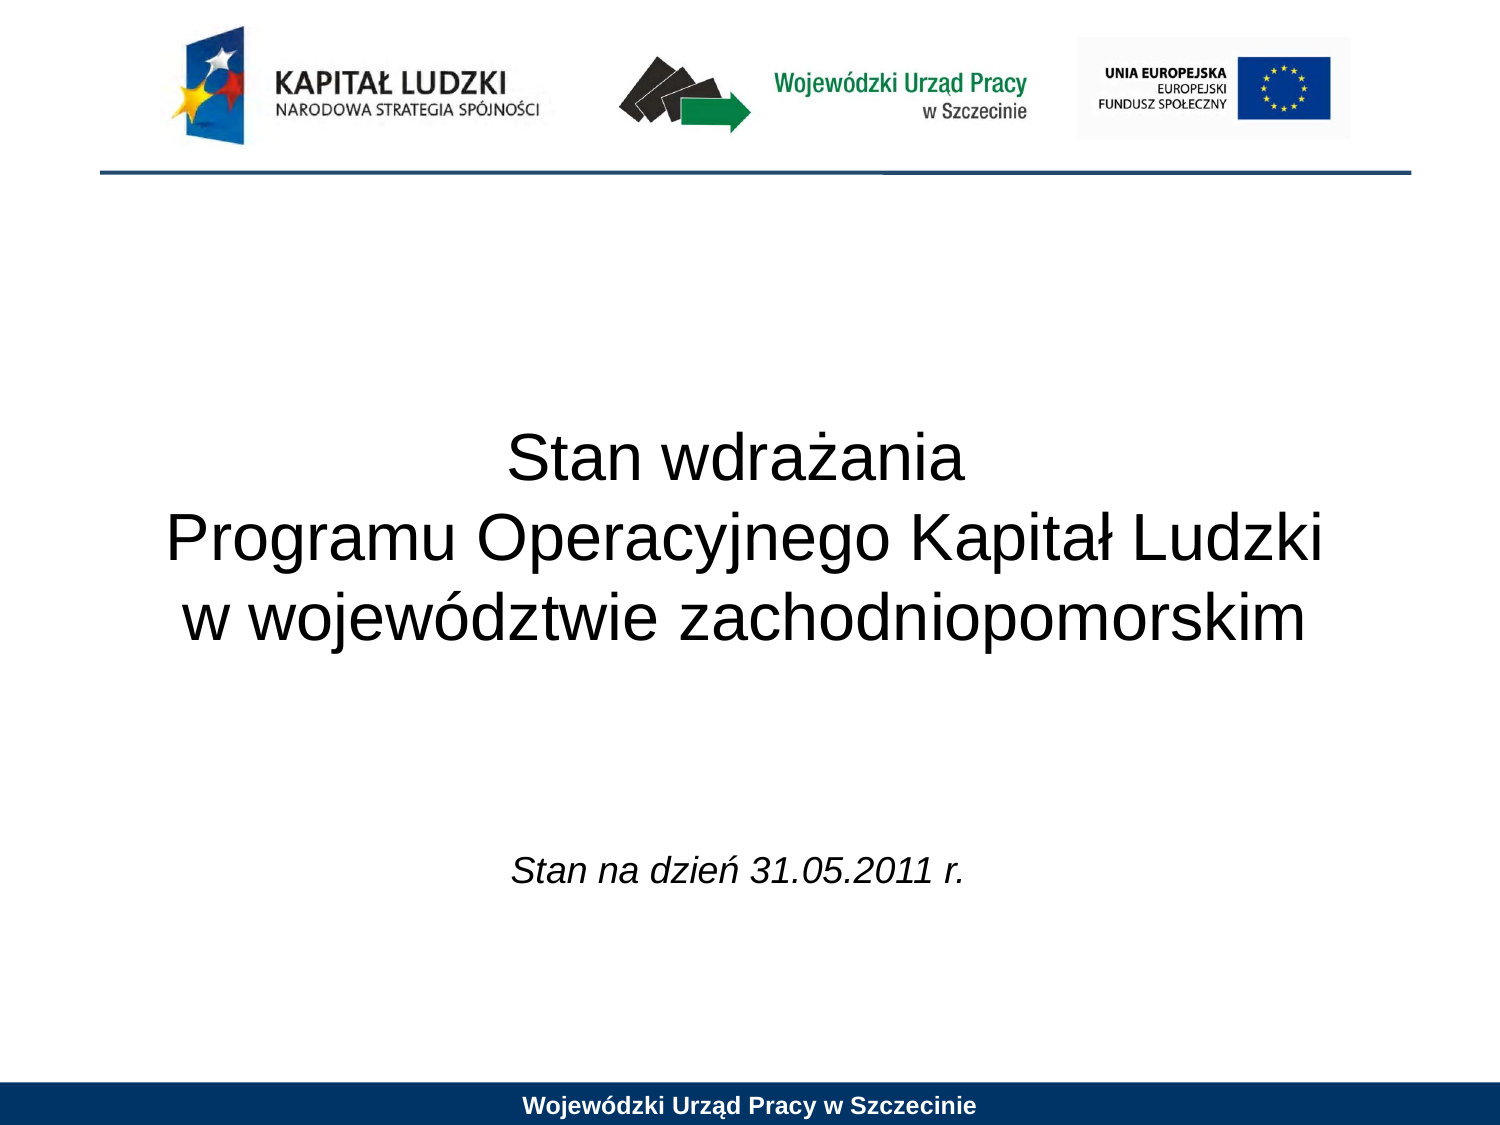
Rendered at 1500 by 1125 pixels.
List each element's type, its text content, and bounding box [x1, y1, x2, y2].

title Stan wdrażania Programu Operacyjnego Kapitał Ludzki w województwie zachodniopomorskim Stan na dzień 31.05.2011 r. [70, 316, 1421, 903]
picture [159, 24, 1353, 149]
